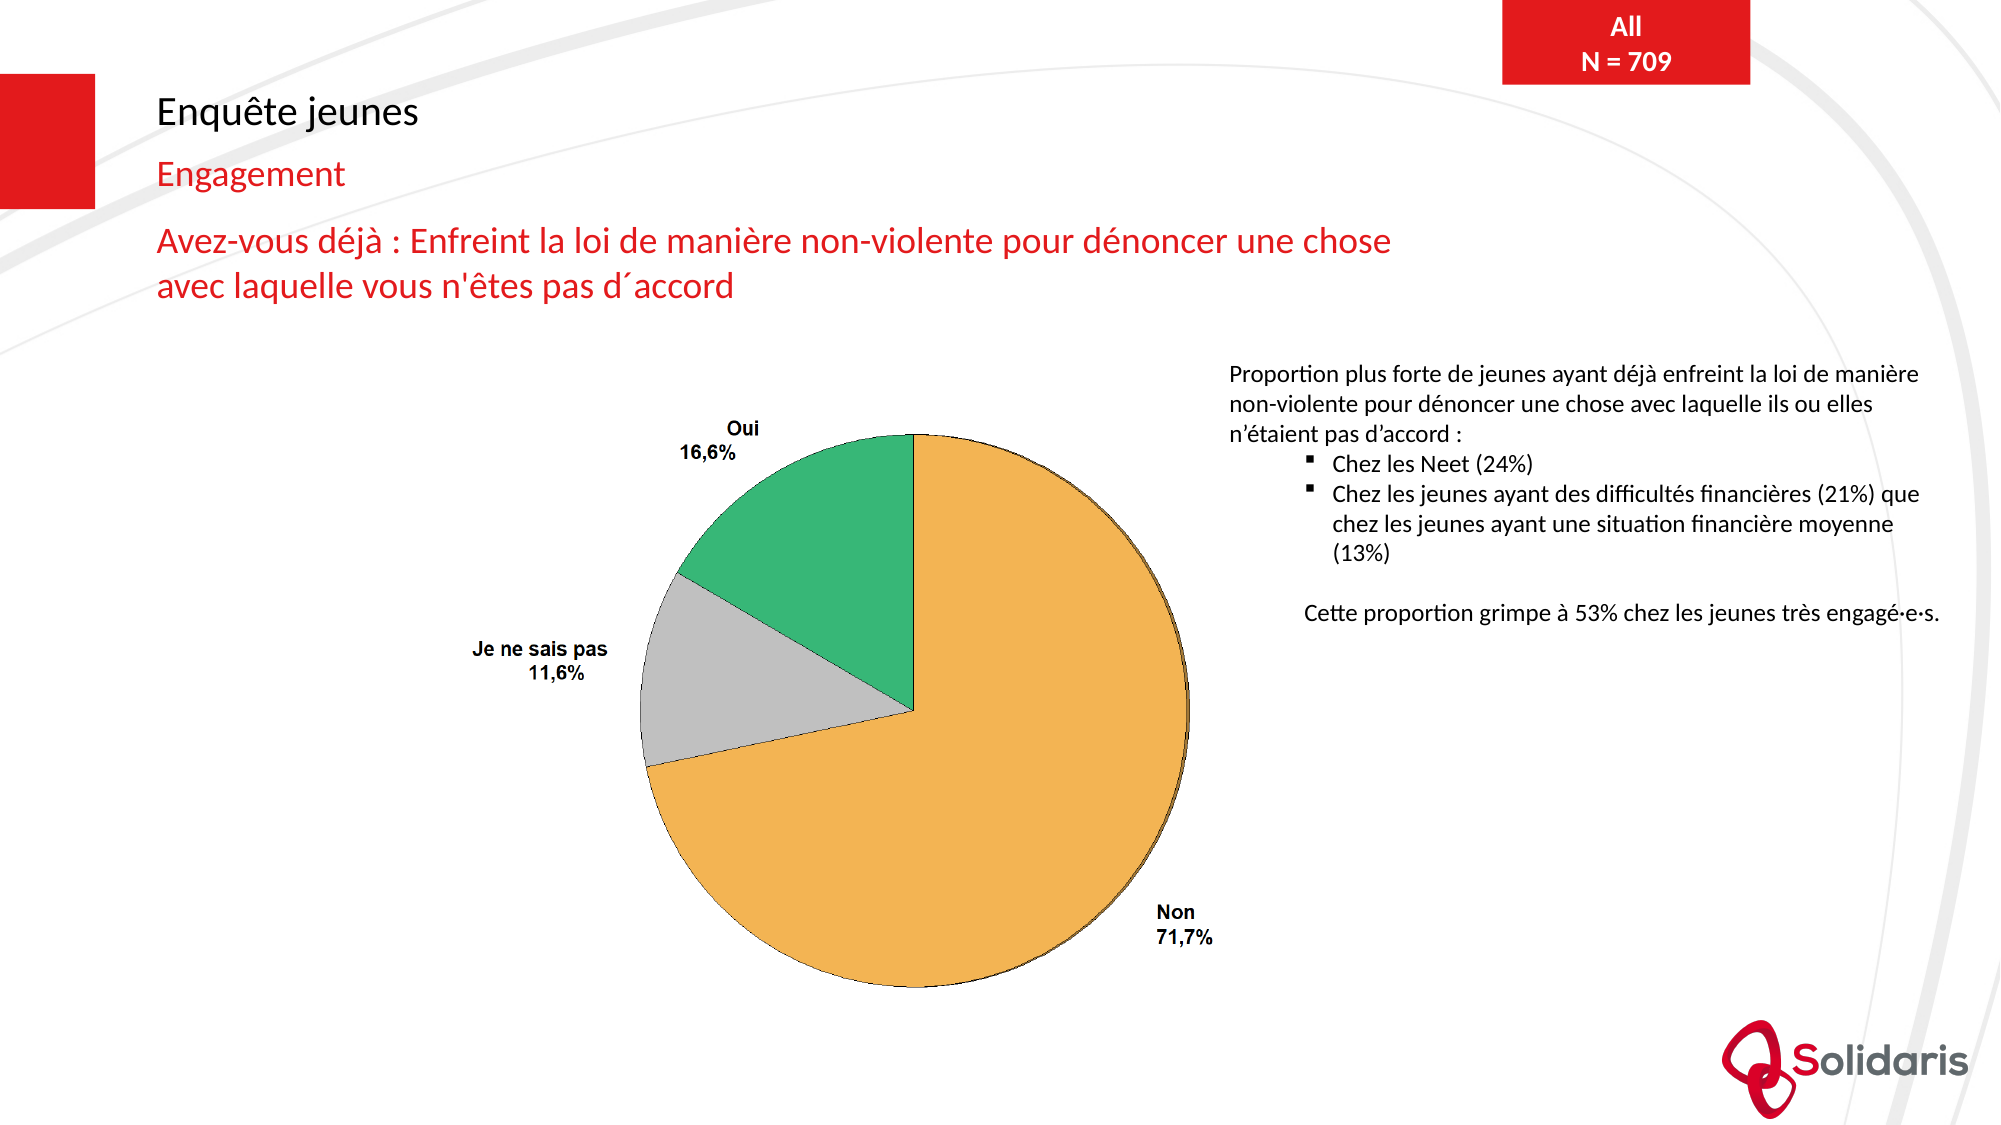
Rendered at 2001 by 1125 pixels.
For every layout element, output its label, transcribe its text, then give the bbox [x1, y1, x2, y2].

text_box Avez-vous déjà : Enfreint la loi de manière non-violente pour dénoncer une chose avec laquelle vous n'êtes pas d´accord [141, 209, 1422, 314]
picture [0, 0, 2001, 1125]
text_box Proportion plus forte de jeunes ayant déjà enfreint la loi de manière non-violente pour dénoncer une chose avec laquelle ils ou elles n’étaient pas d’accord : Chez les Neet (24%) Chez les jeunes ayant des difficultés financières (21%) que chez les jeunes ayant une situation financière moyenne (13%) Cette proportion grimpe à 53% chez les jeunes très engagé·e·s. [1550, 349, 1968, 665]
text_box [0, 73, 96, 210]
text_box All N = 709 [1502, 0, 1751, 85]
text_box Enquête jeunes [141, 75, 1422, 141]
text_box Engagement [141, 141, 1422, 202]
